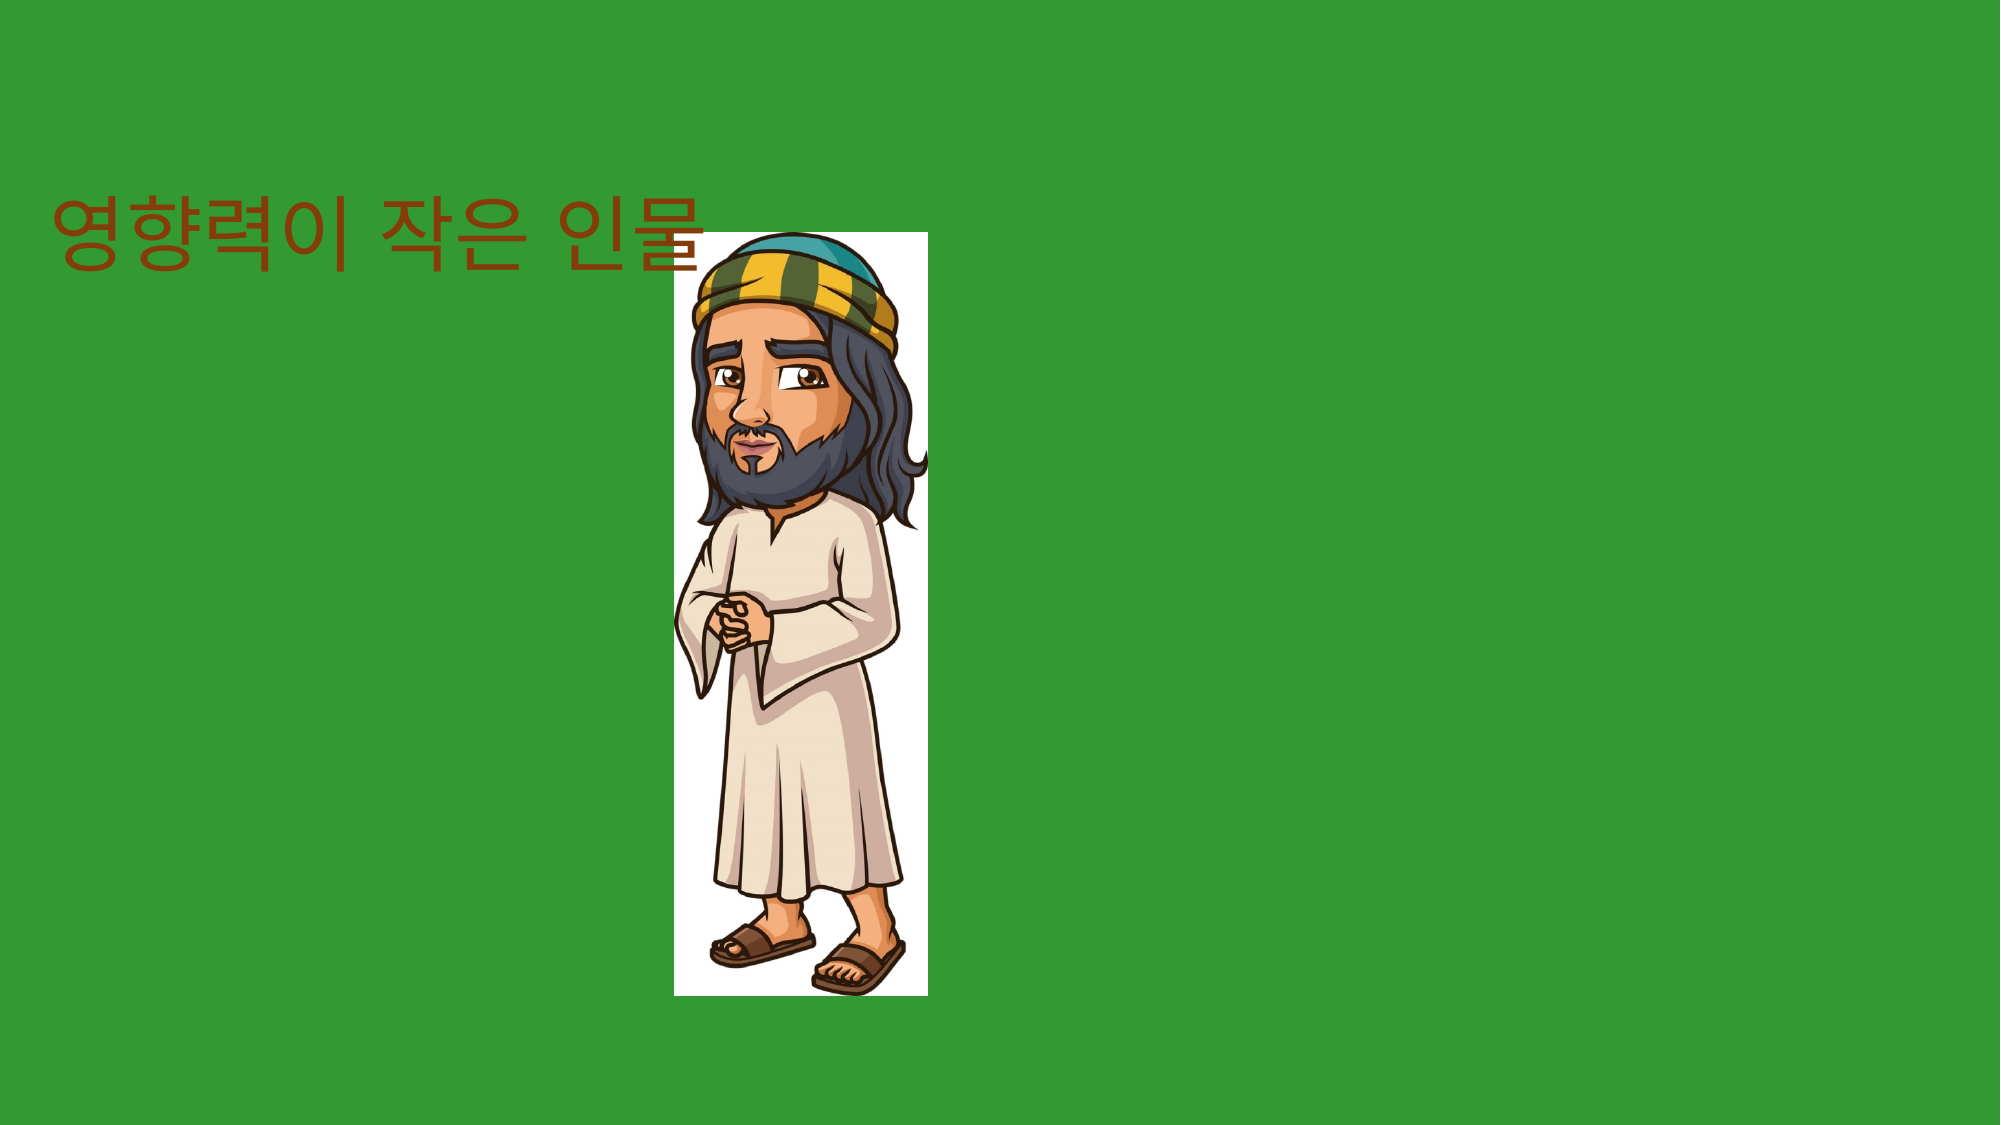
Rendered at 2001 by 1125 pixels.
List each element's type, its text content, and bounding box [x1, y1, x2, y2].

text_box 영향력이 작은 인물 [0, 174, 900, 290]
picture [674, 232, 928, 997]
